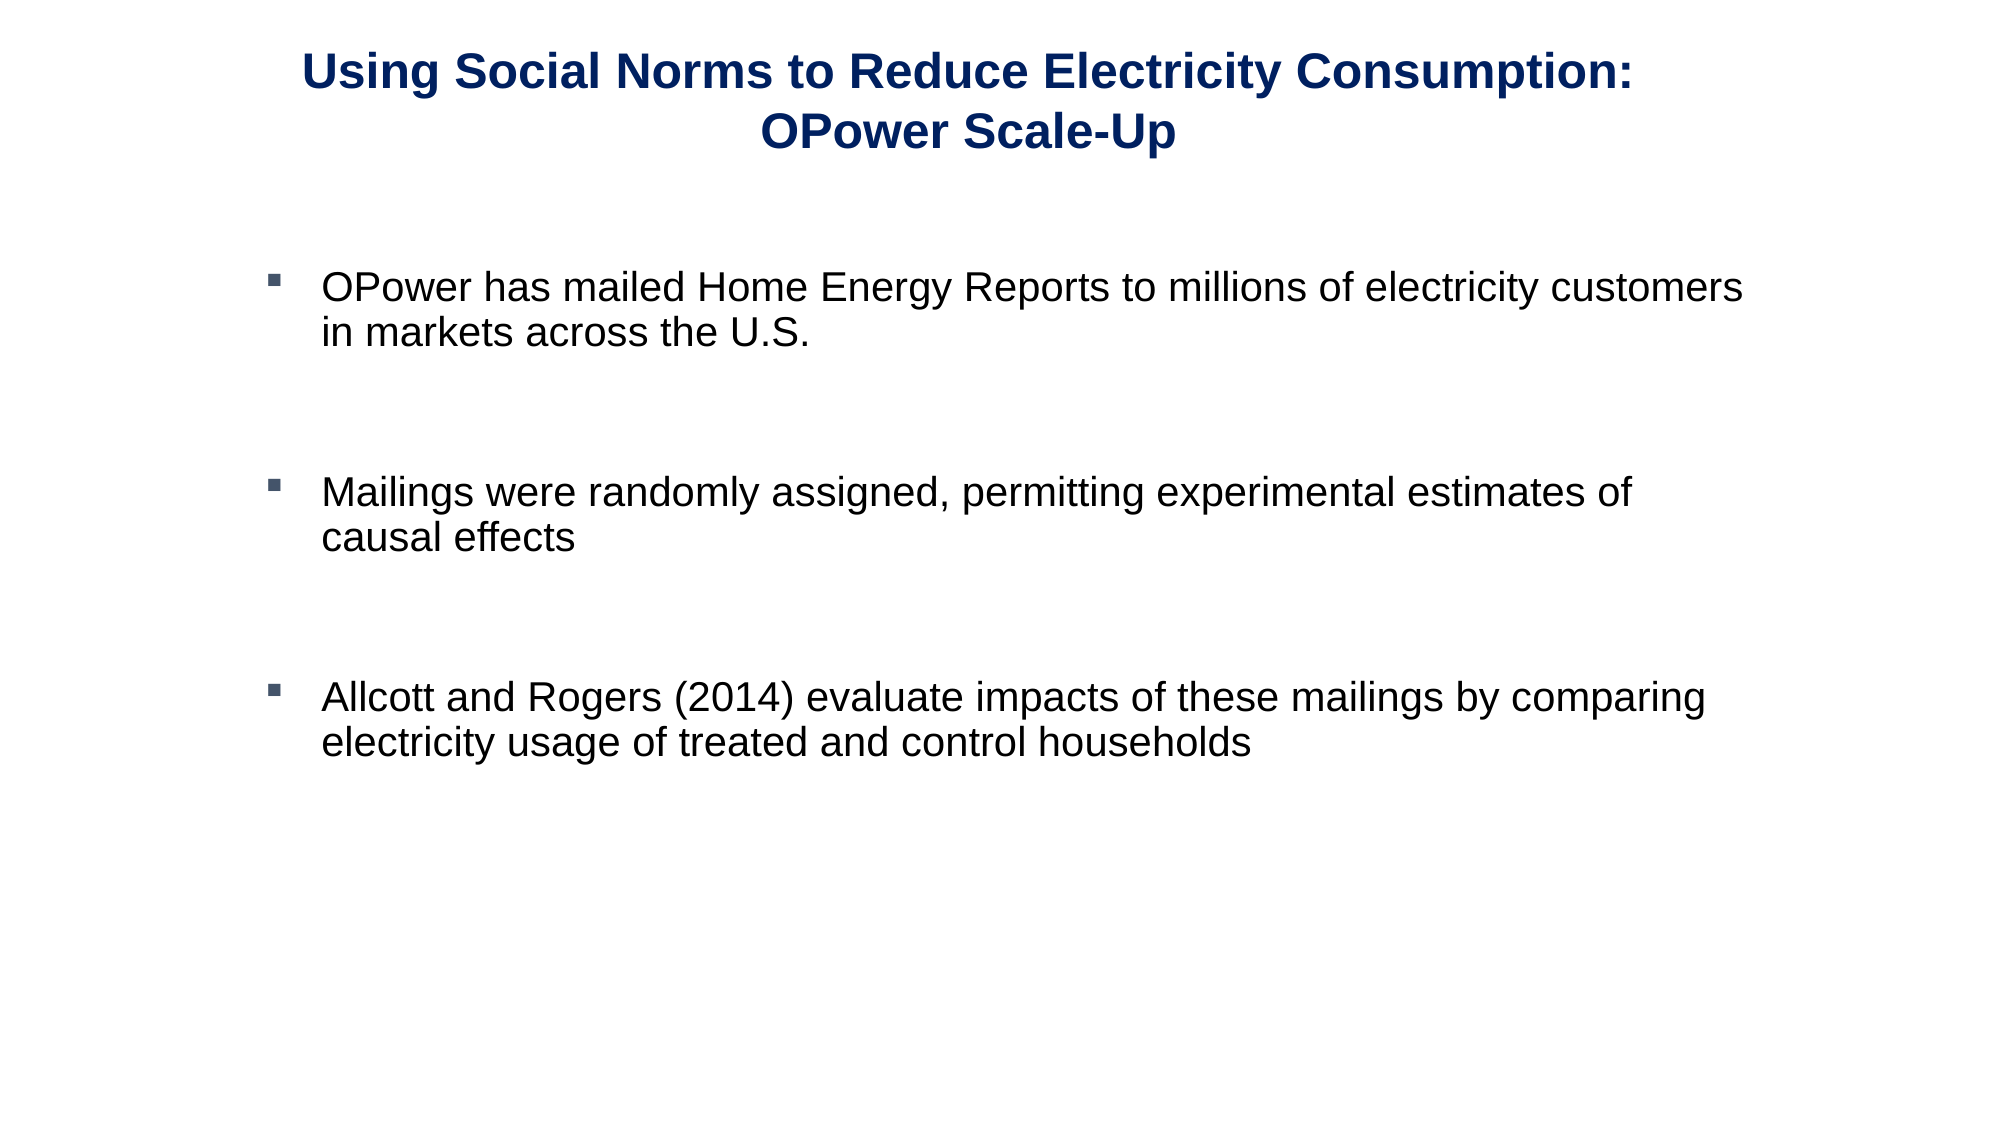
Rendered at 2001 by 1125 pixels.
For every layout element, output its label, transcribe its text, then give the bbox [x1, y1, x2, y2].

list OPower has mailed Home Energy Reports to millions of electricity customers in markets across the U.S. Mailings were randomly assigned, permitting experimental estimates of causal effects Allcott and Rogers (2014) evaluate impacts of these mailings by comparing electricity usage of treated and control households [249, 200, 1775, 1050]
text_box Using Social Norms to Reduce Electricity Consumption: OPower Scale-Up [187, 14, 1750, 183]
